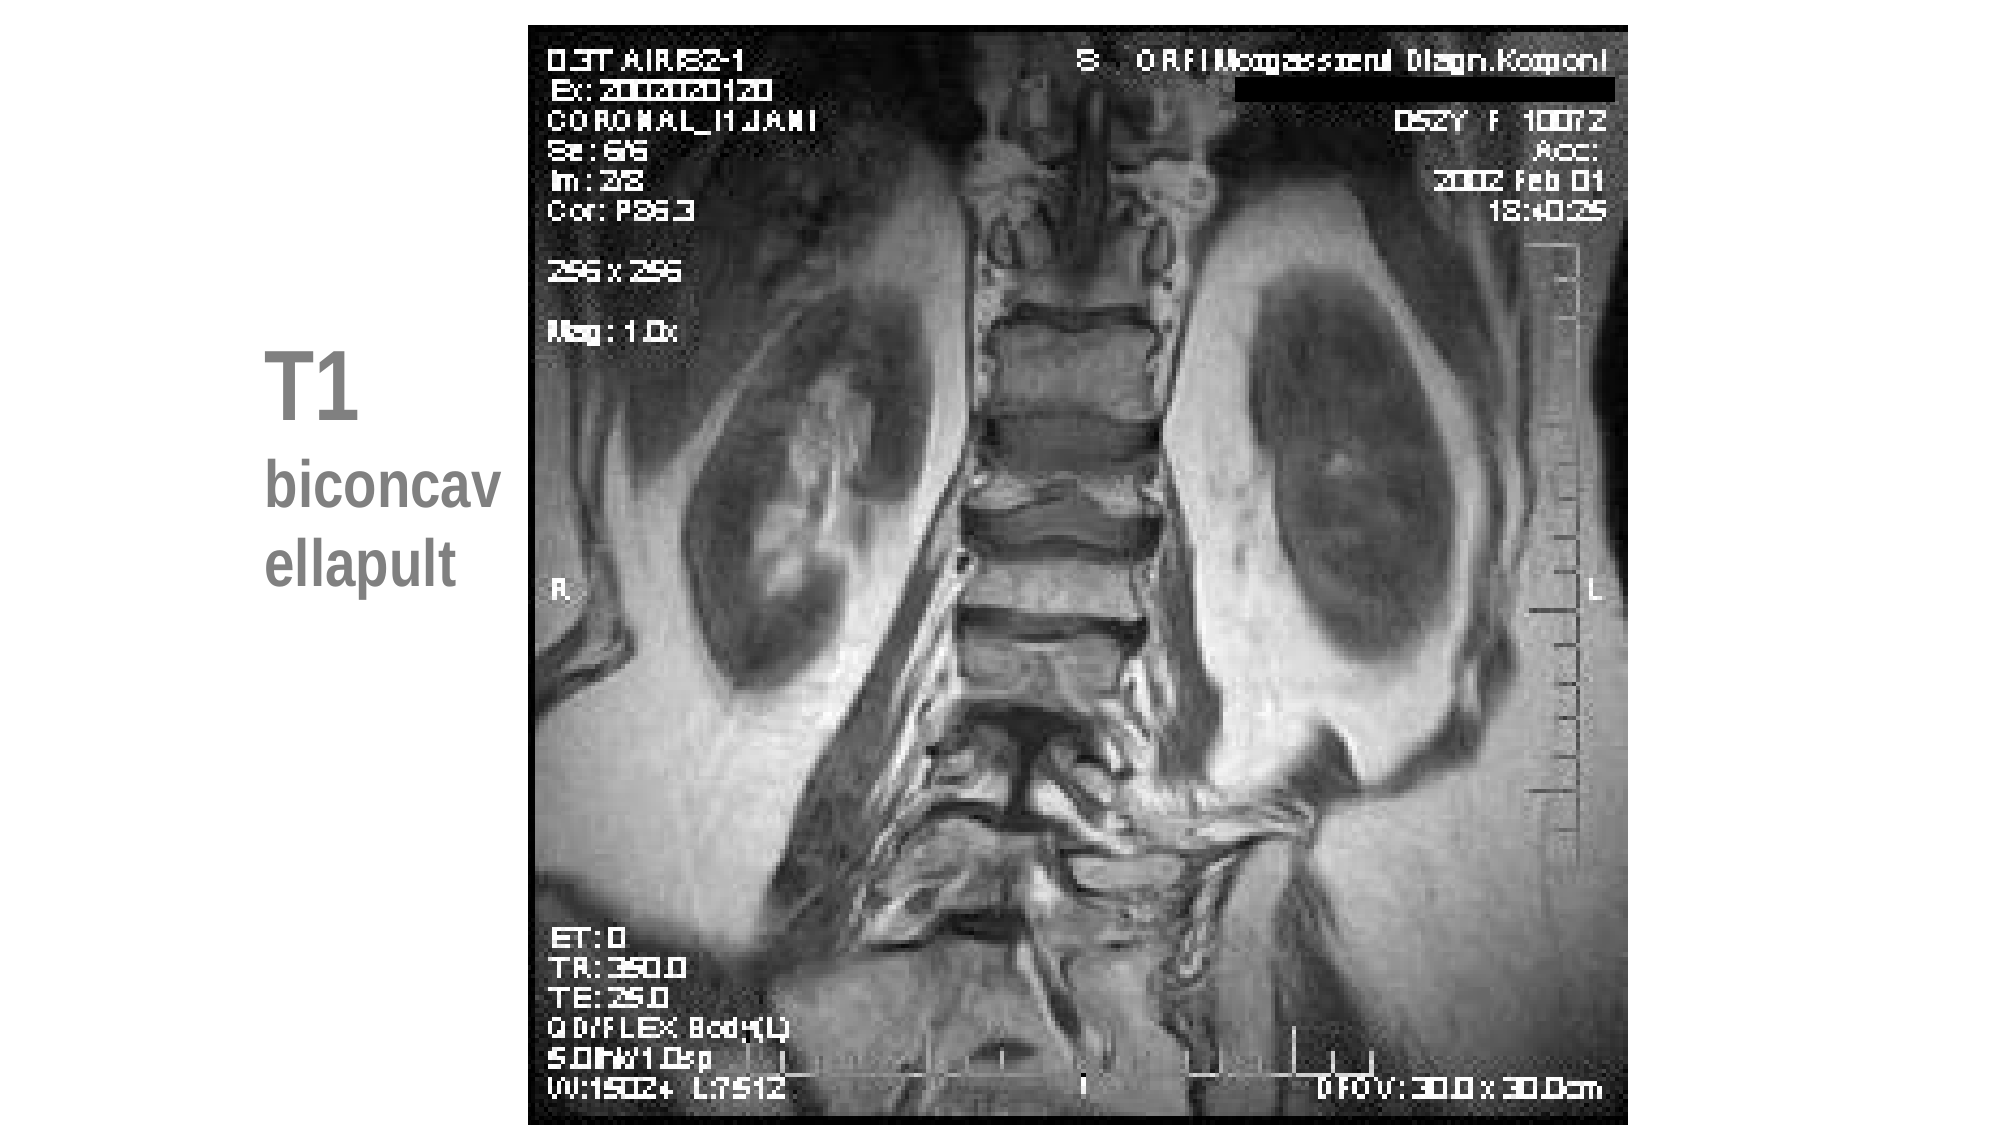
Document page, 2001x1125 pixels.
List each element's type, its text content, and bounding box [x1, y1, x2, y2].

text_box T1 biconcav ellapult [249, 312, 518, 608]
picture [527, 24, 1628, 1125]
